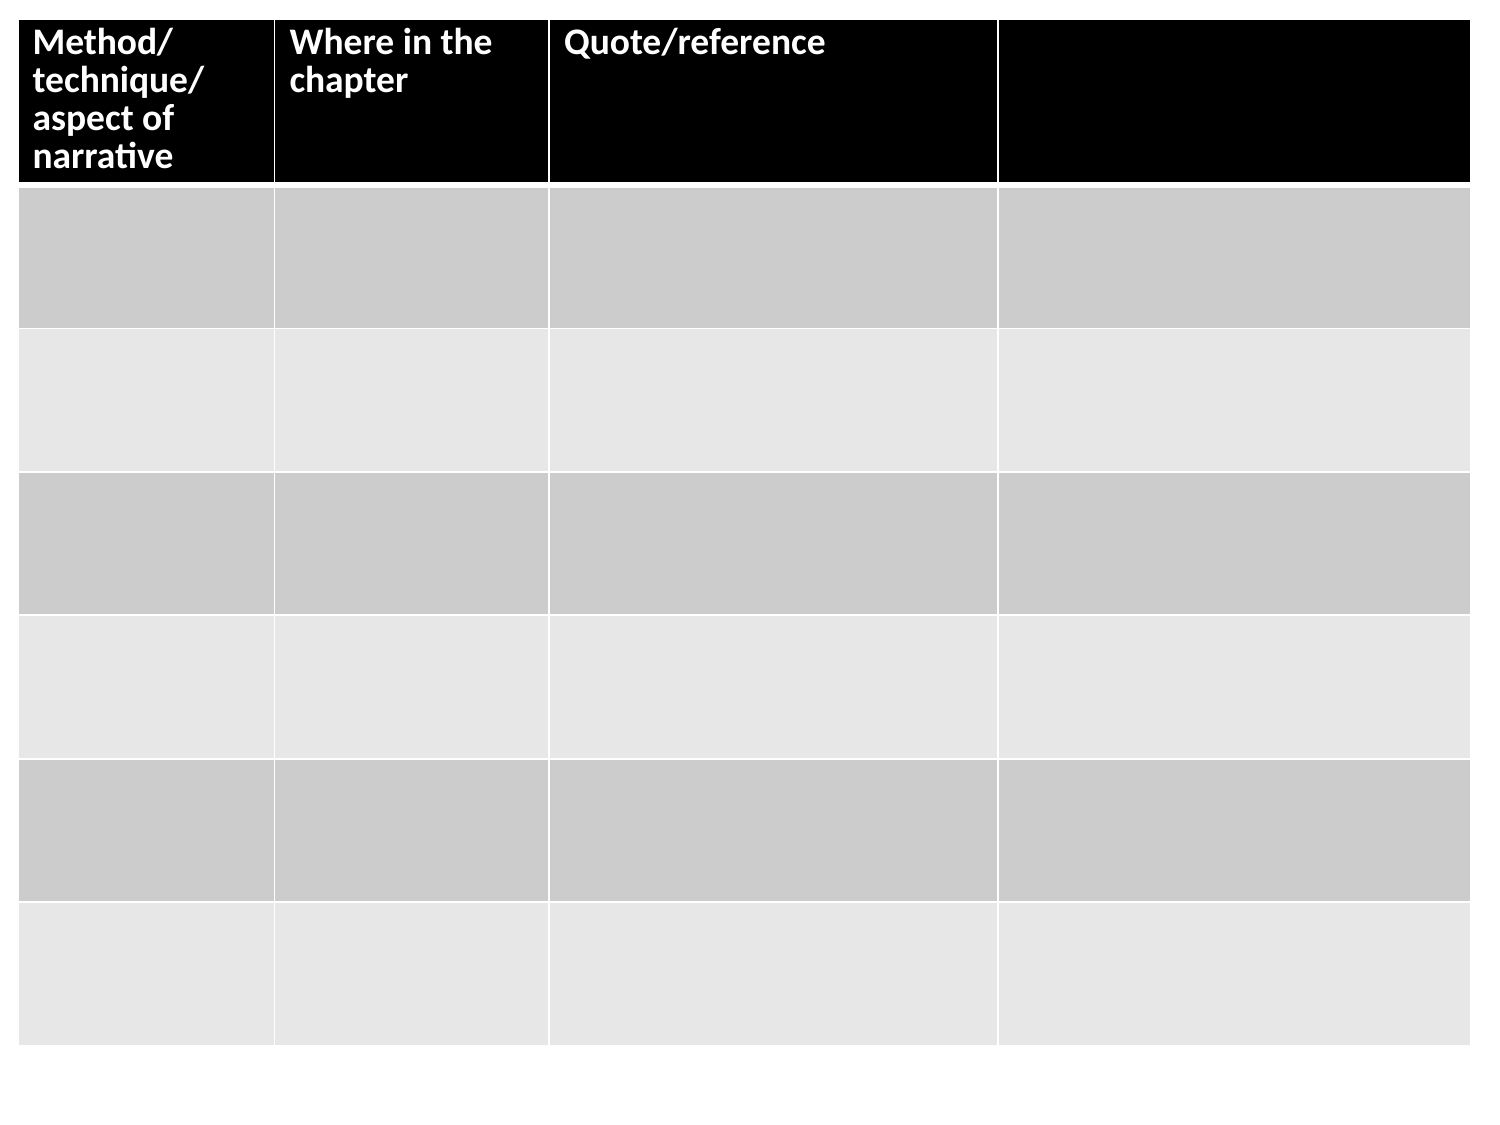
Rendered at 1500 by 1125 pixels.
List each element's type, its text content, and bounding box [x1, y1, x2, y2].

table_cell [550, 188, 997, 328]
table_cell [275, 616, 548, 758]
table_cell [550, 329, 997, 471]
table_cell [275, 188, 548, 328]
table_cell [275, 329, 548, 471]
table_header Method/technique/aspect of narrative [19, 20, 274, 182]
table_cell [19, 188, 274, 328]
table_header Quote/reference [550, 20, 997, 182]
table_cell [19, 616, 274, 758]
table_header [999, 20, 1470, 182]
table_cell [999, 903, 1470, 1045]
table_cell [550, 760, 997, 901]
table_cell [999, 760, 1470, 901]
table_cell [550, 473, 997, 614]
table_cell [999, 188, 1470, 328]
table_cell [19, 329, 274, 471]
table_cell [19, 760, 274, 901]
table_cell [550, 616, 997, 758]
table_cell [999, 329, 1470, 471]
table_cell [19, 473, 274, 614]
table_cell [550, 903, 997, 1045]
table_cell [999, 616, 1470, 758]
table_header Where in the chapter [275, 20, 548, 182]
table_cell [999, 473, 1470, 614]
table_cell [19, 903, 274, 1045]
table_cell [275, 473, 548, 614]
table_cell [275, 760, 548, 901]
table_cell [275, 903, 548, 1045]
